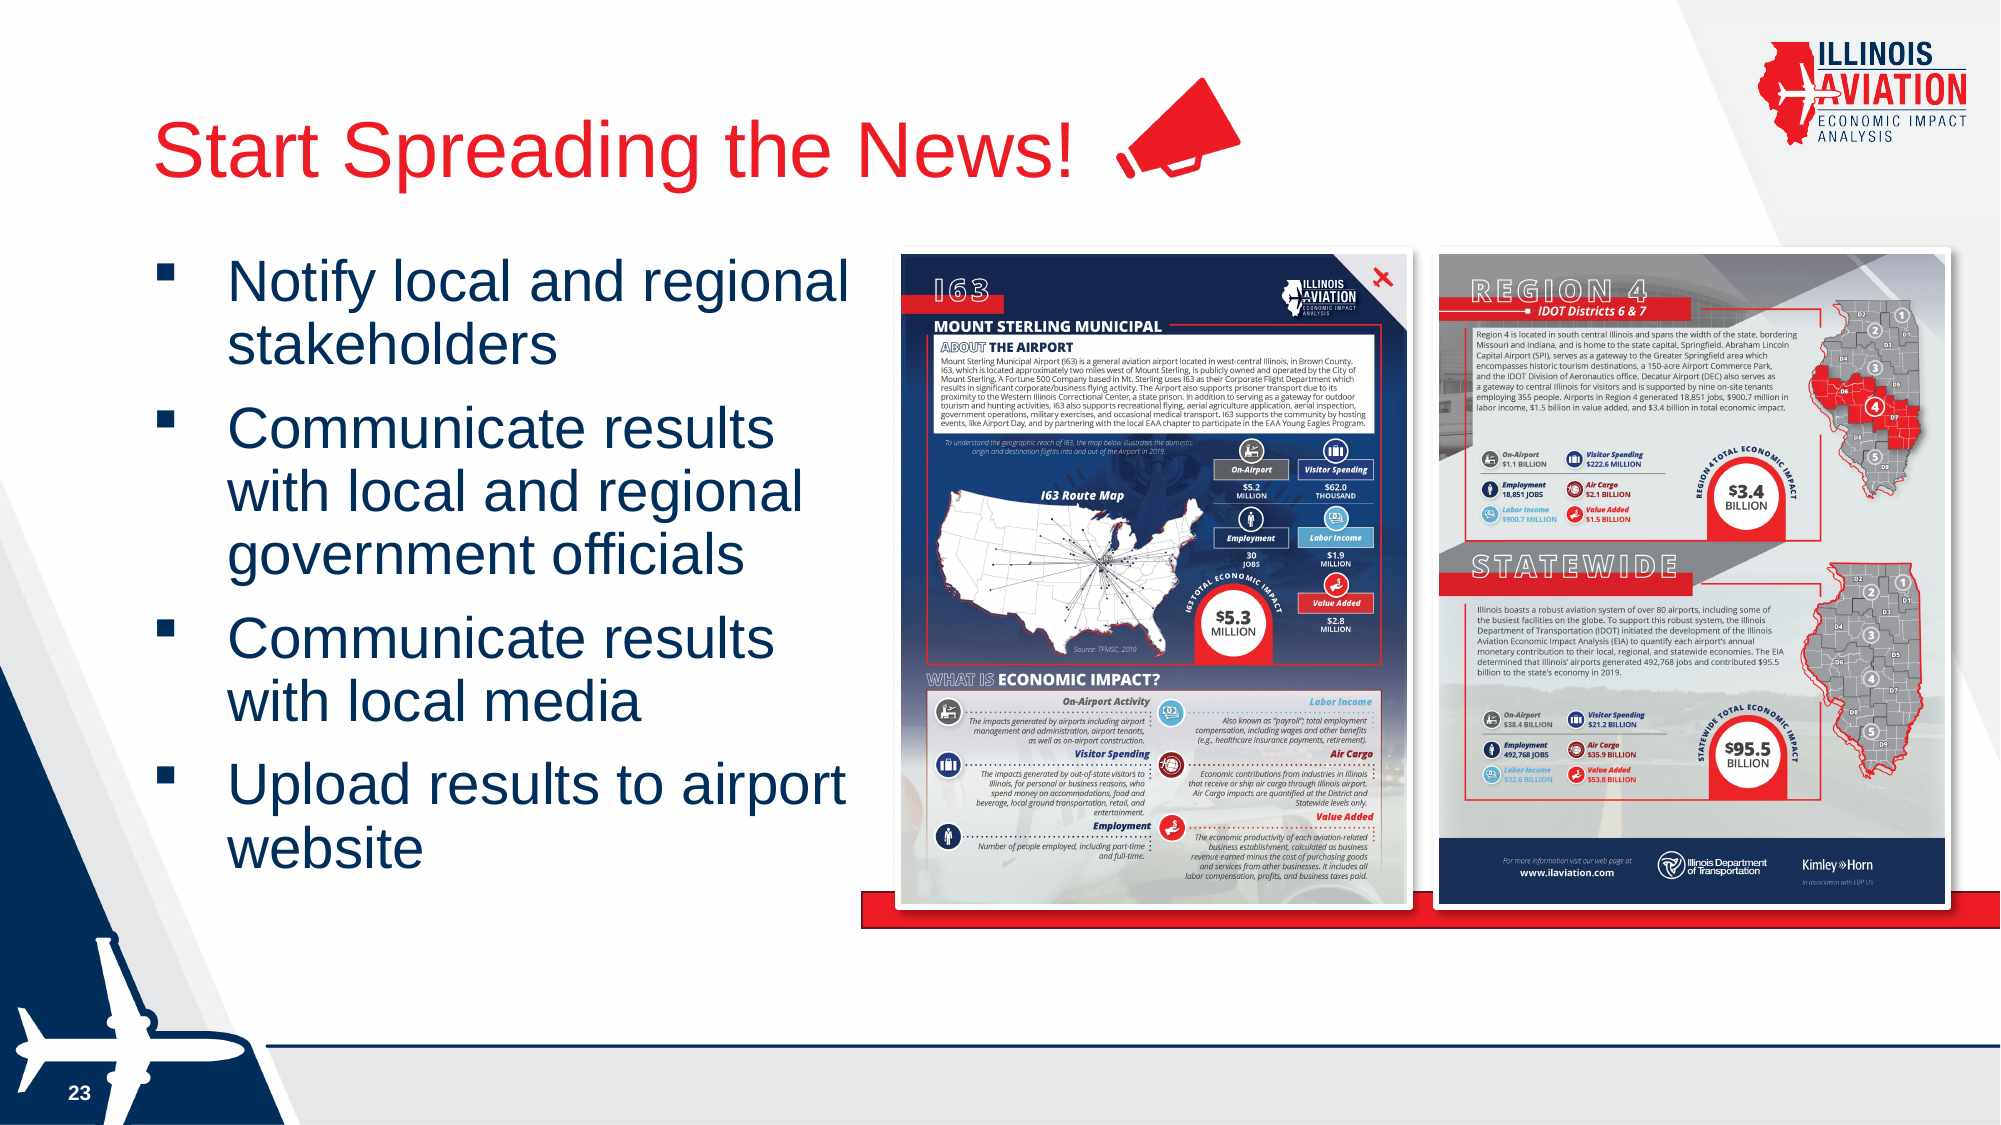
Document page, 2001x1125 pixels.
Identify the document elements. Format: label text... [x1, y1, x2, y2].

title Start Spreading the News! [137, 59, 1655, 245]
picture [0, 0, 2001, 1125]
list Notify local and regional stakeholders Communicate results with local and regional government officials Communicate results with local media Upload results to airport website [137, 245, 902, 978]
slide_number 23 [0, 1060, 107, 1125]
text_box [902, 891, 2000, 929]
